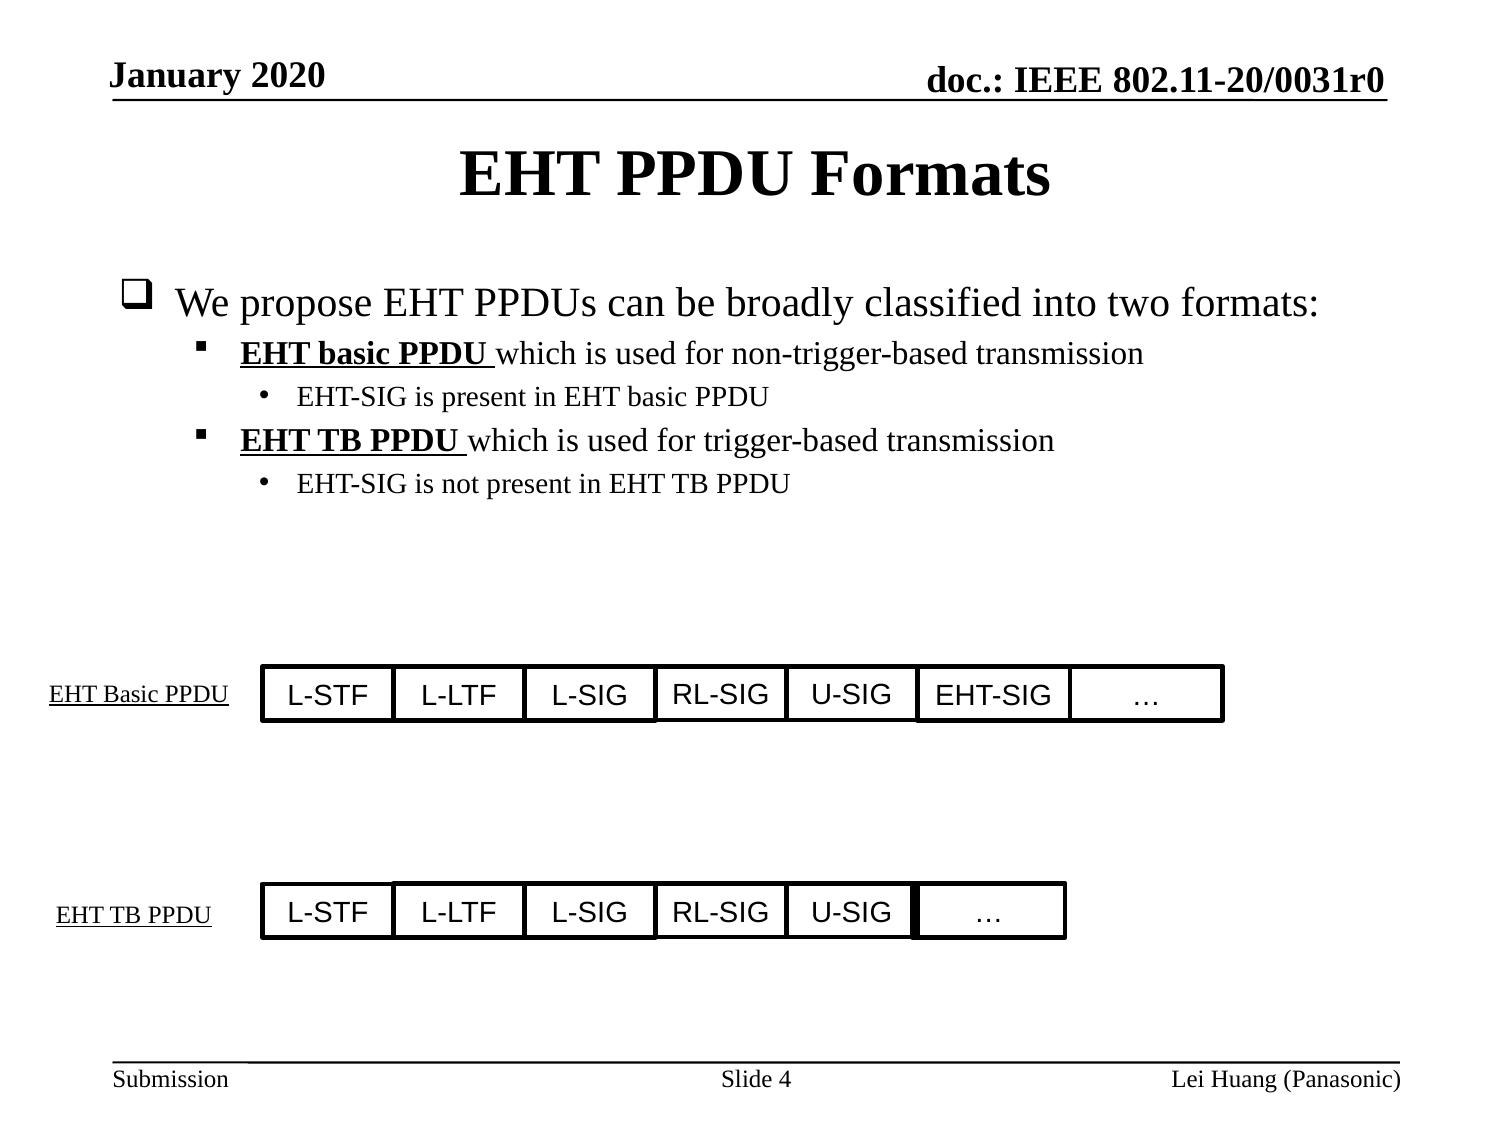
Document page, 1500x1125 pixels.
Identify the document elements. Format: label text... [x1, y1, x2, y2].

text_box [262, 666, 1223, 721]
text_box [262, 883, 1066, 938]
slide_number Slide 4 [712, 1061, 800, 1093]
text_box We propose EHT PPDUs can be broadly classified into two formats: EHT basic PPDU which is used for non-trigger-based transmission EHT-SIG is present in EHT basic PPDU EHT TB PPDU which is used for trigger-based transmission EHT-SIG is not present in EHT TB PPDU [103, 267, 1393, 503]
text_box EHT TB PPDU [19, 891, 248, 937]
text_box EHT Basic PPDU [24, 670, 253, 716]
title EHT PPDU Formats [75, 112, 1438, 225]
footer Lei Huang (Panasonic) [949, 1061, 1402, 1093]
